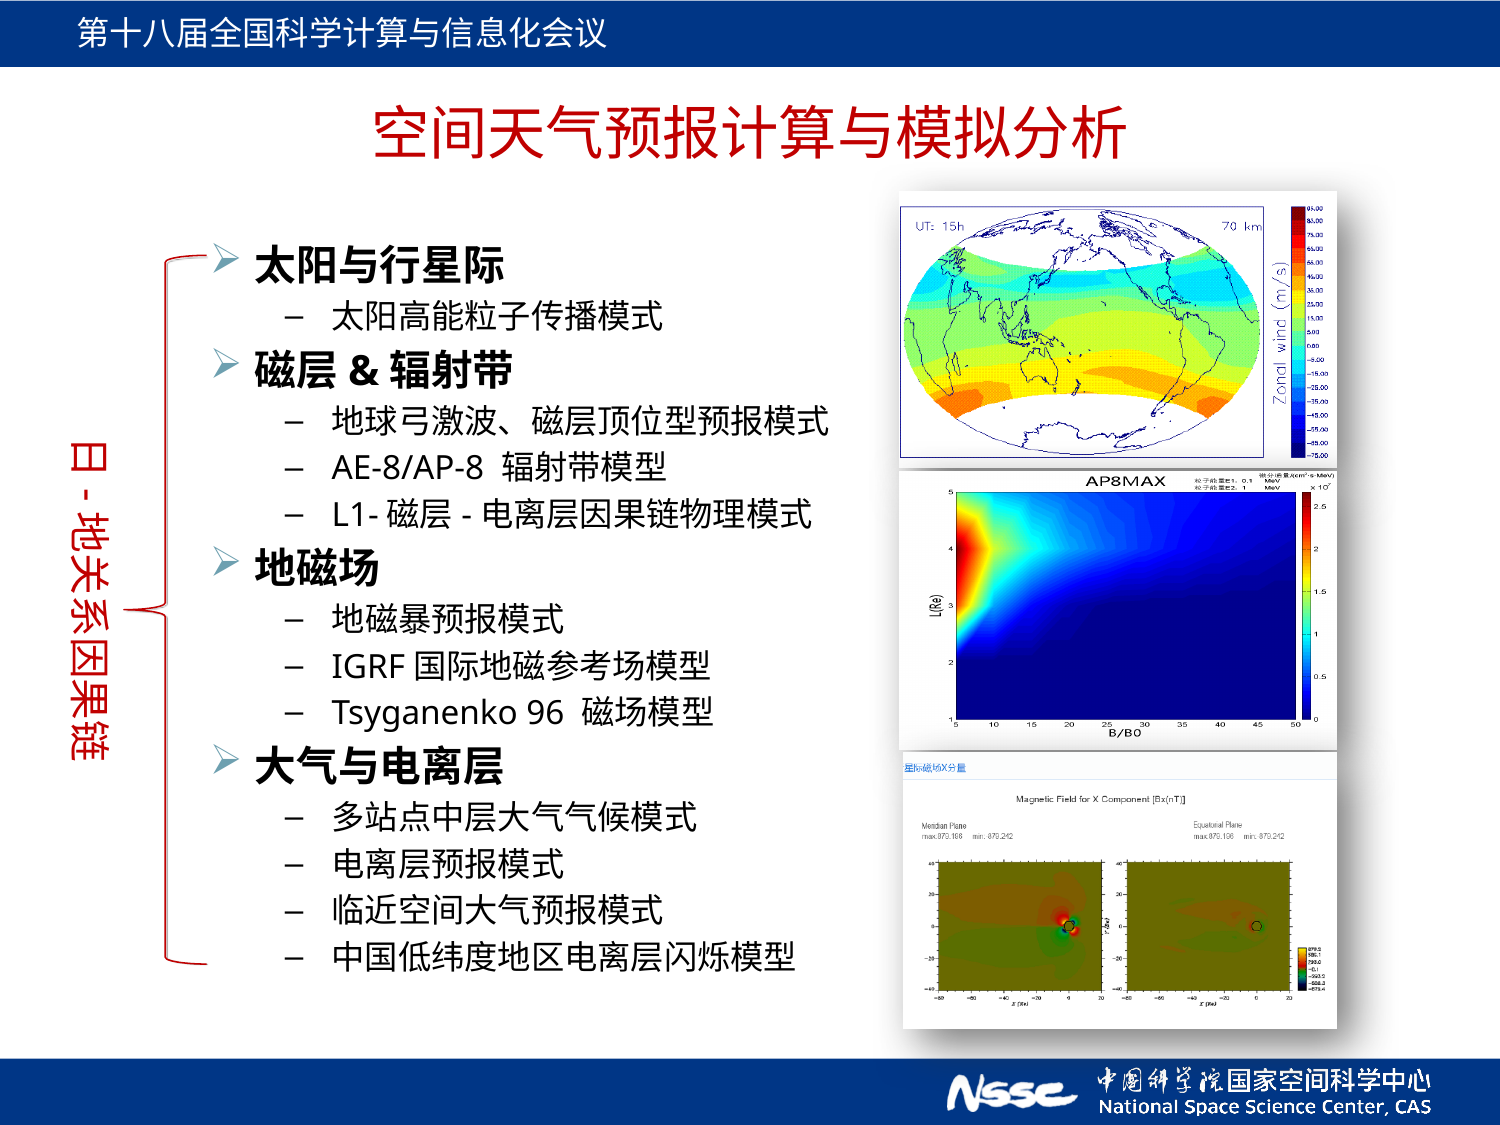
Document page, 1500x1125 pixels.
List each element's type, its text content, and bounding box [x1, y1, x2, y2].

picture [947, 1074, 1078, 1112]
title 空间天气预报计算与模拟分析 [0, 76, 1500, 185]
text_box 日-地关系因果链 [43, 329, 124, 869]
text_box 太阳与行星际 太阳高能粒子传播模式 磁层&辐射带 地球弓激波、磁层顶位型预报模式 AE-8/AP-8 辐射带模型 L1-磁层-电离层因果链物理模式 地磁场 地磁暴预报模式 IGRF国际地磁参考场模型 Tsyganenko 96 磁场模型 大气与电离层 多站点中层大气气候模式 电离层预报模式 临近空间大气预报模式 中国低纬度地区电离层闪烁模型 [194, 172, 939, 869]
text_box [899, 191, 1338, 750]
picture [1096, 1060, 1447, 1123]
picture [902, 752, 1338, 1030]
text_box [124, 255, 207, 965]
